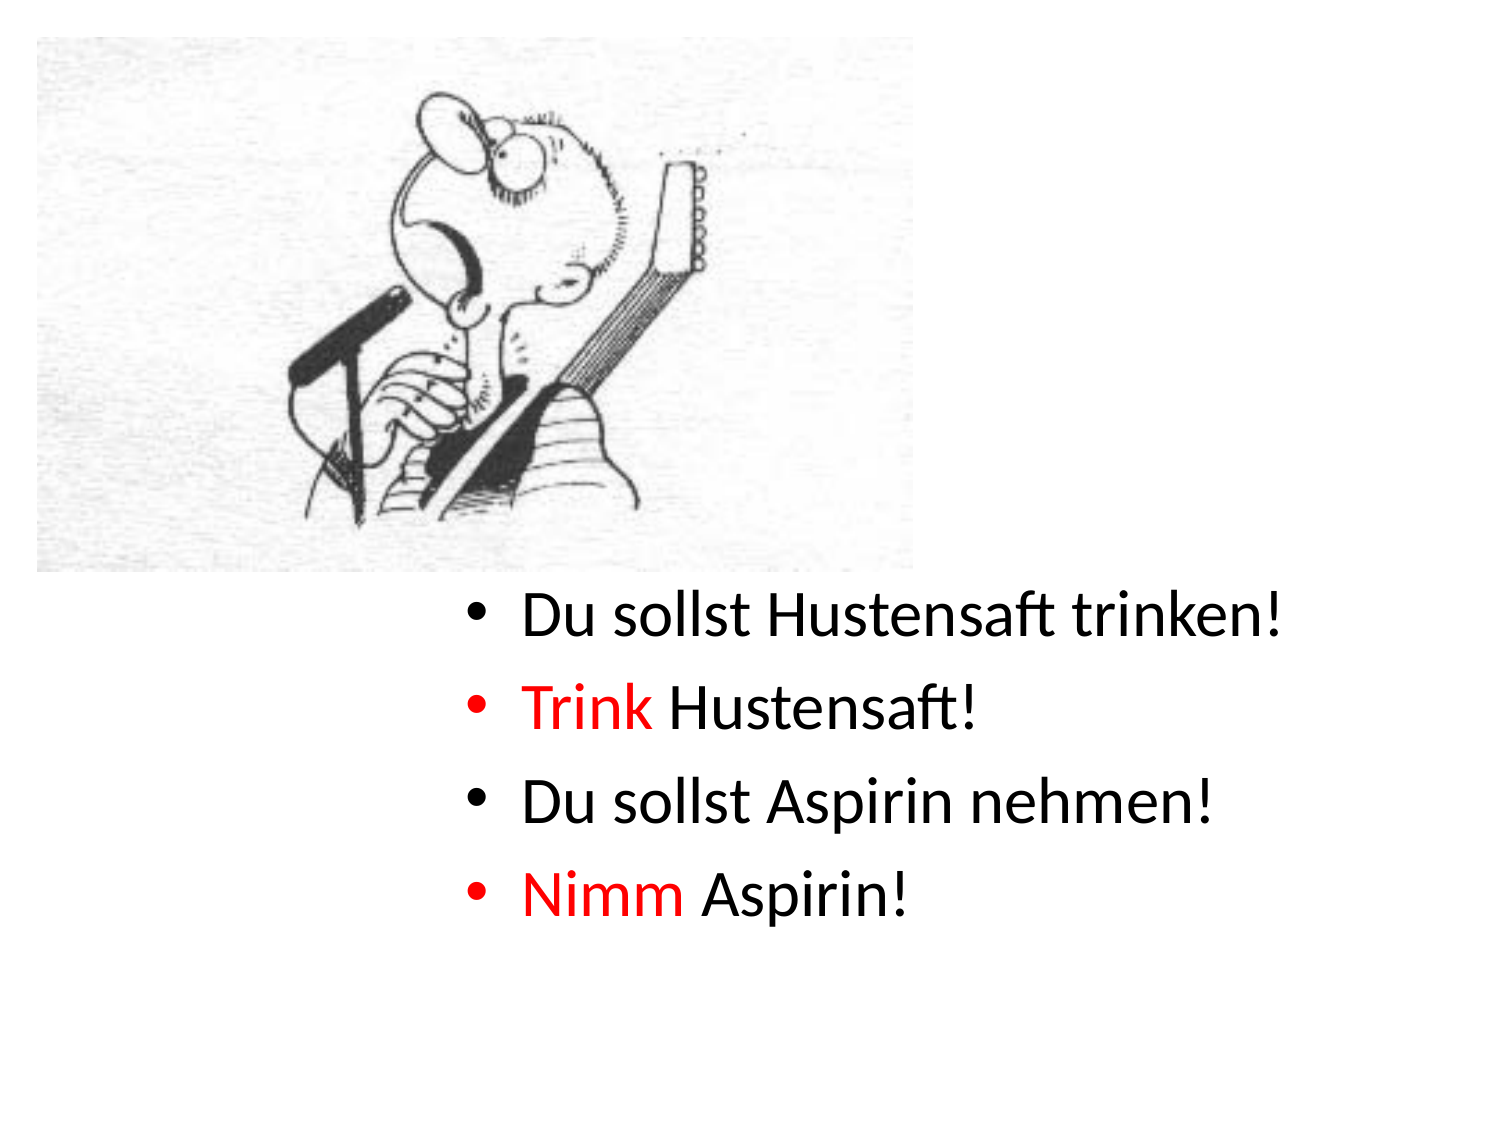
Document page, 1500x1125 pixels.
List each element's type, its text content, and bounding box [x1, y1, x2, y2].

list Du sollst Hustensaft trinken! Trink Hustensaft! Du sollst Aspirin nehmen! Nimm Aspirin! [450, 562, 1425, 1005]
picture [37, 37, 913, 573]
